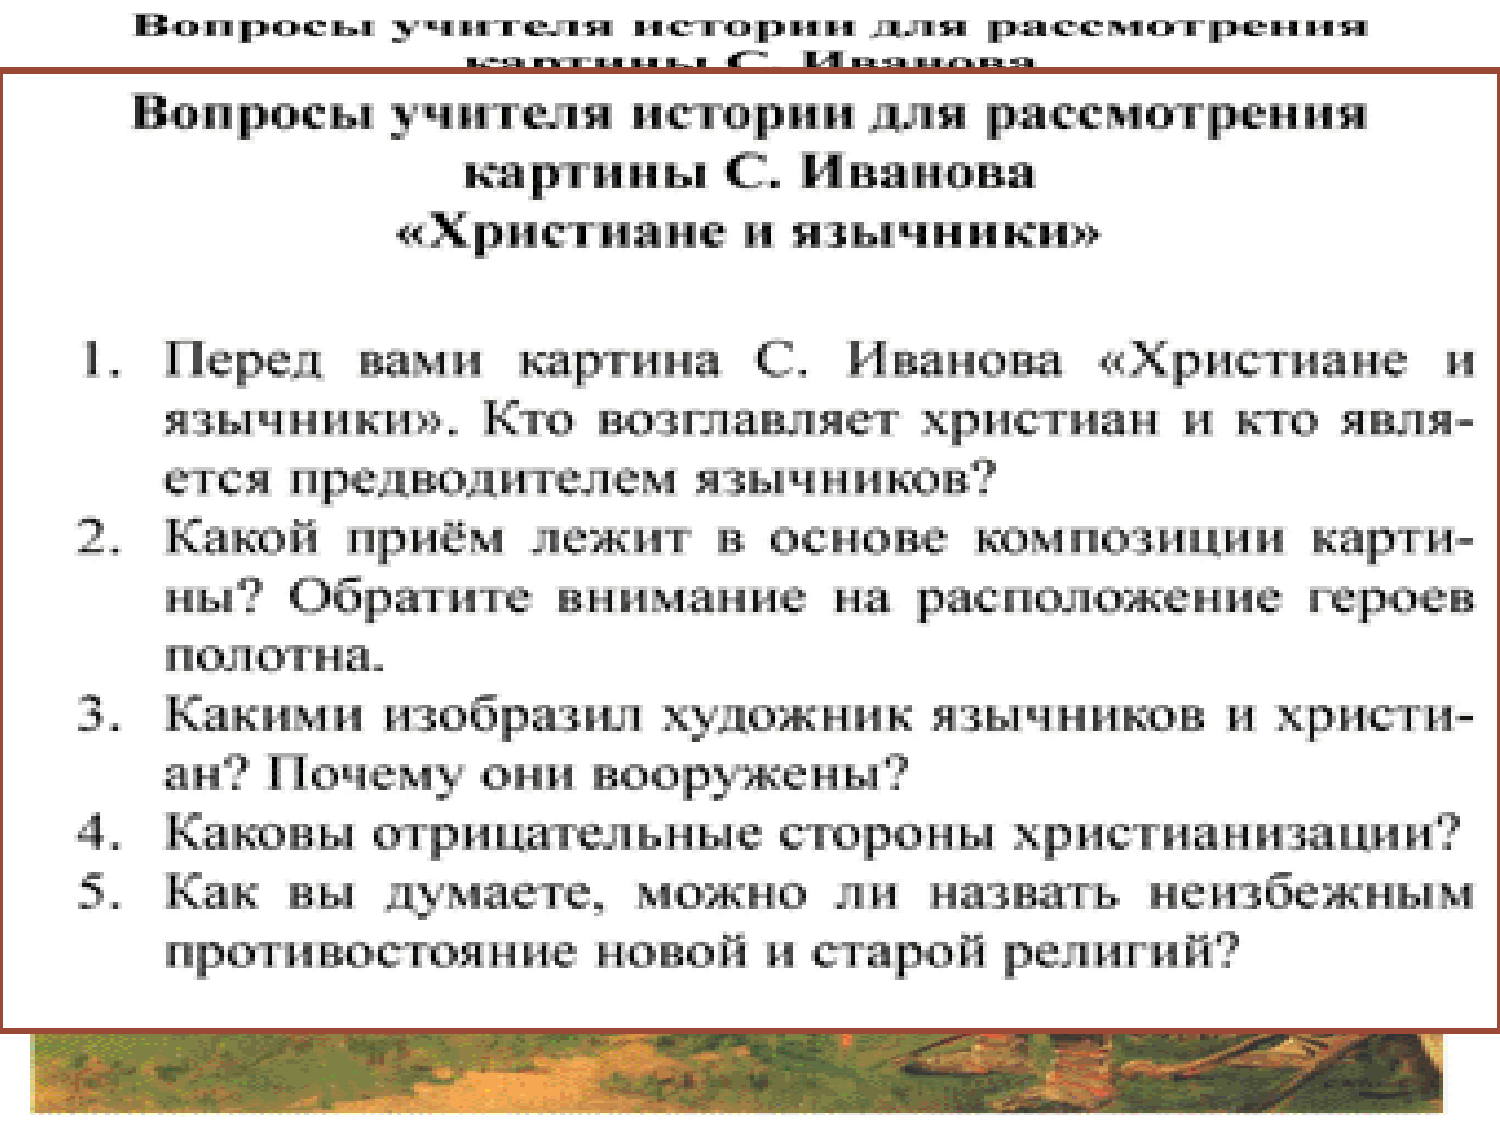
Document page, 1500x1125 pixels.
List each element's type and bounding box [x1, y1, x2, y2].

picture [0, 0, 1500, 67]
picture [0, 1034, 1500, 1125]
text_box [0, 67, 1500, 1034]
